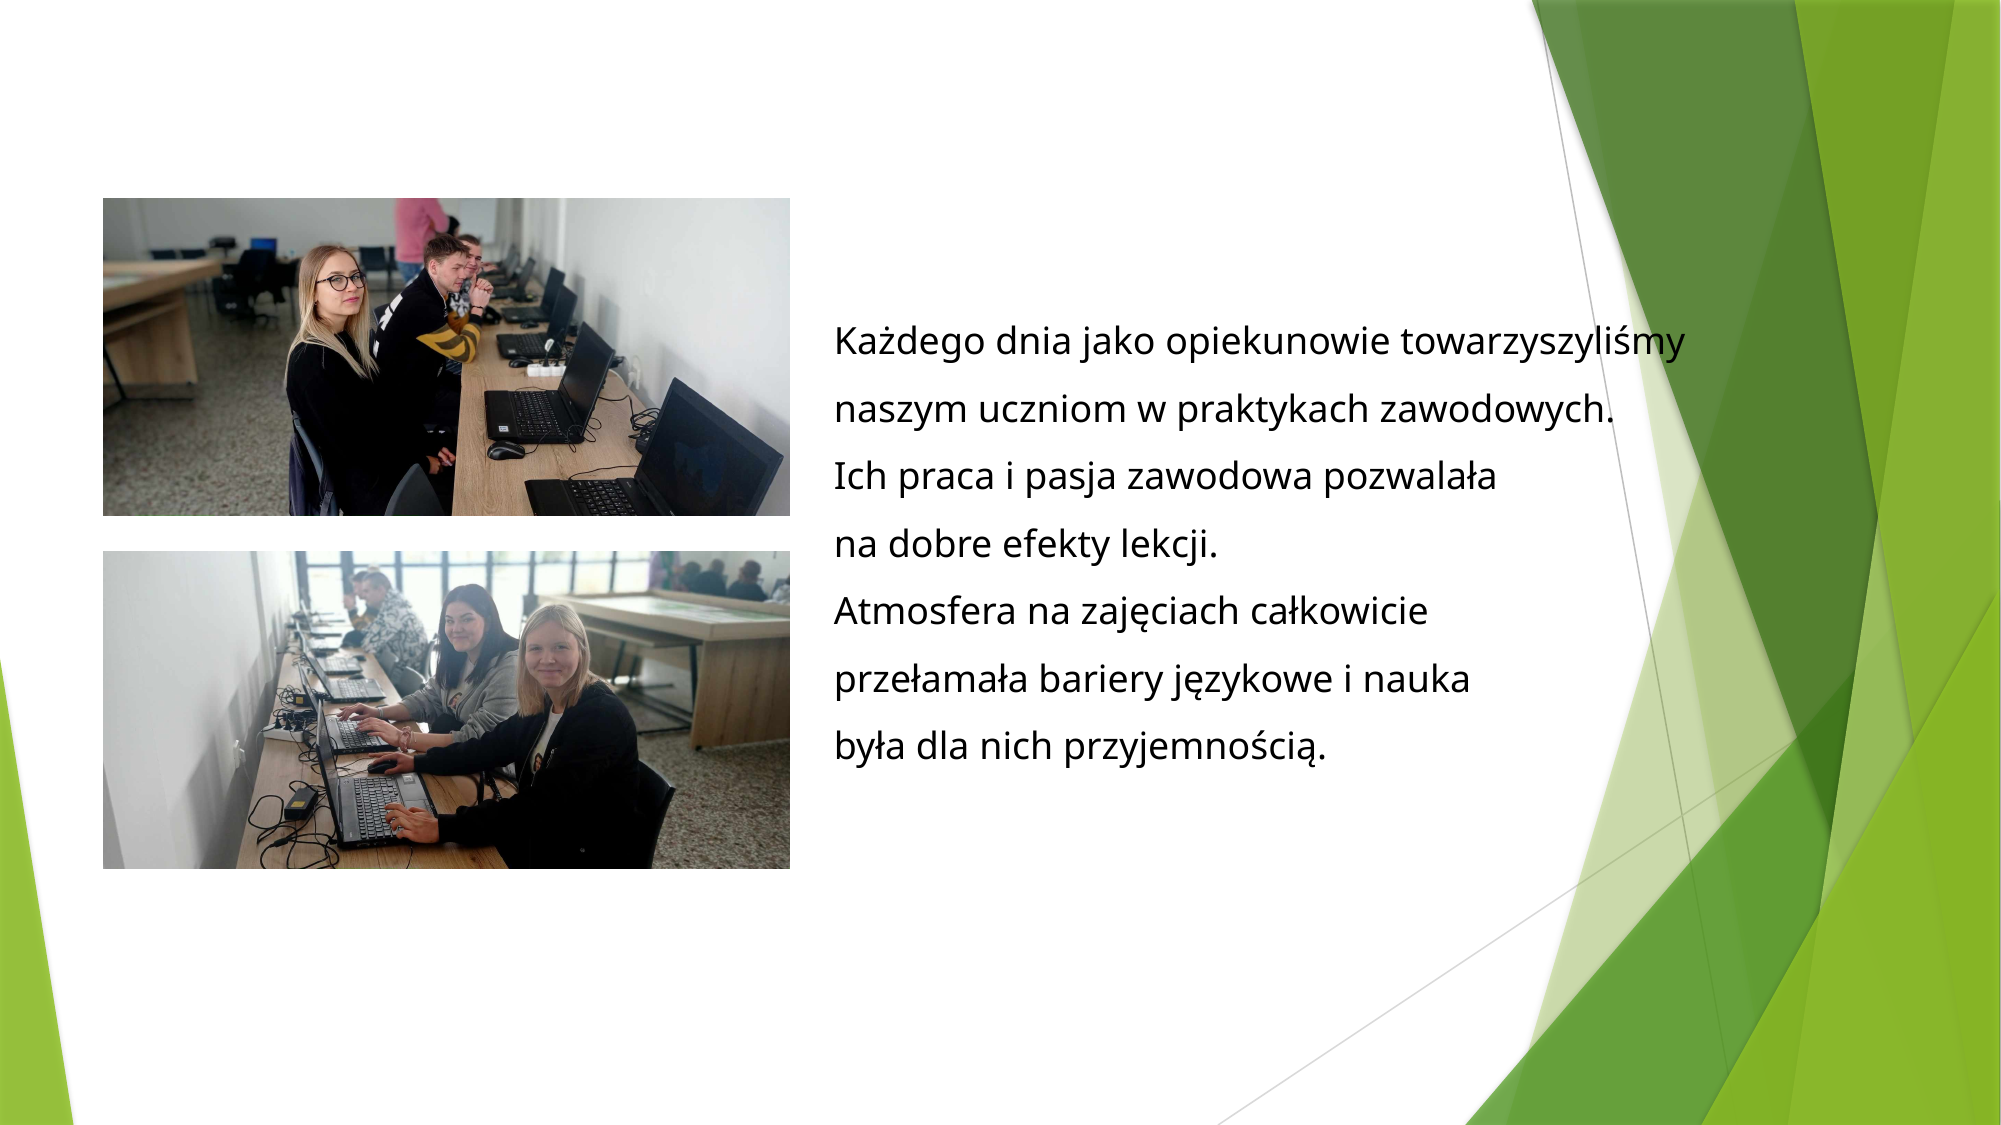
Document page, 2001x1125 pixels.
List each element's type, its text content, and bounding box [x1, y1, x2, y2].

text_box Każdego dnia jako opiekunowie towarzyszyliśmy naszym uczniom w praktykach zawodowych. Ich praca i pasja zawodowa pozwalała na dobre efekty lekcji. Atmosfera na zajęciach całkowicie przełamała bariery językowe i nauka była dla nich przyjemnością. [819, 287, 1702, 775]
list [102, 197, 790, 516]
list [102, 551, 790, 870]
